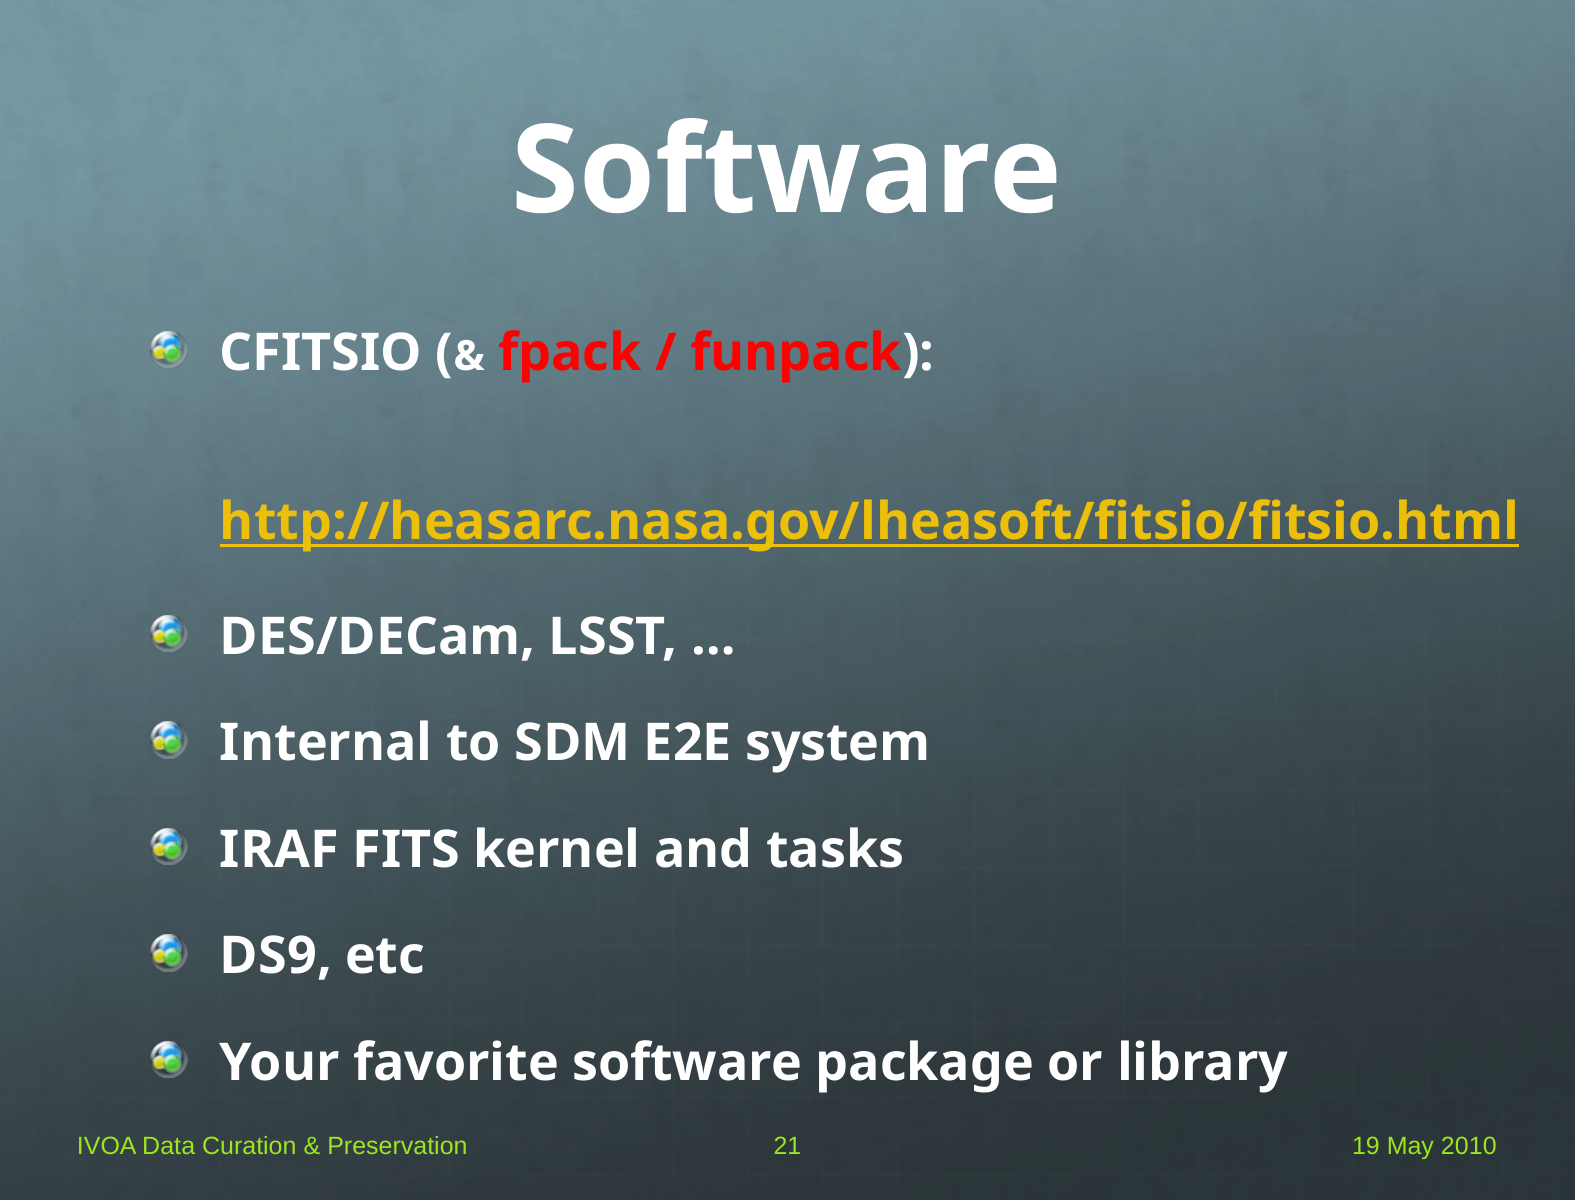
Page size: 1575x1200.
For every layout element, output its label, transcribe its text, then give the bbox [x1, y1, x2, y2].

picture [150, 1041, 188, 1078]
picture [150, 828, 188, 865]
slide_number 21 [721, 1112, 854, 1177]
list CFITSIO (& fpack / funpack): http://heasarc.nasa.gov/lheasoft/fitsio/fitsio.html DES/DECam, LSST, … Internal to SDM E2E system IRAF FITS kernel and tasks DS9, etc Your favorite software package or library [134, 310, 1536, 1094]
title Software [134, 18, 1441, 309]
footer IVOA Data Curation & Preservation [61, 1112, 560, 1177]
picture [150, 615, 188, 652]
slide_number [1145, 1112, 1514, 1177]
picture [150, 331, 188, 368]
picture [150, 721, 188, 759]
picture [150, 934, 188, 972]
